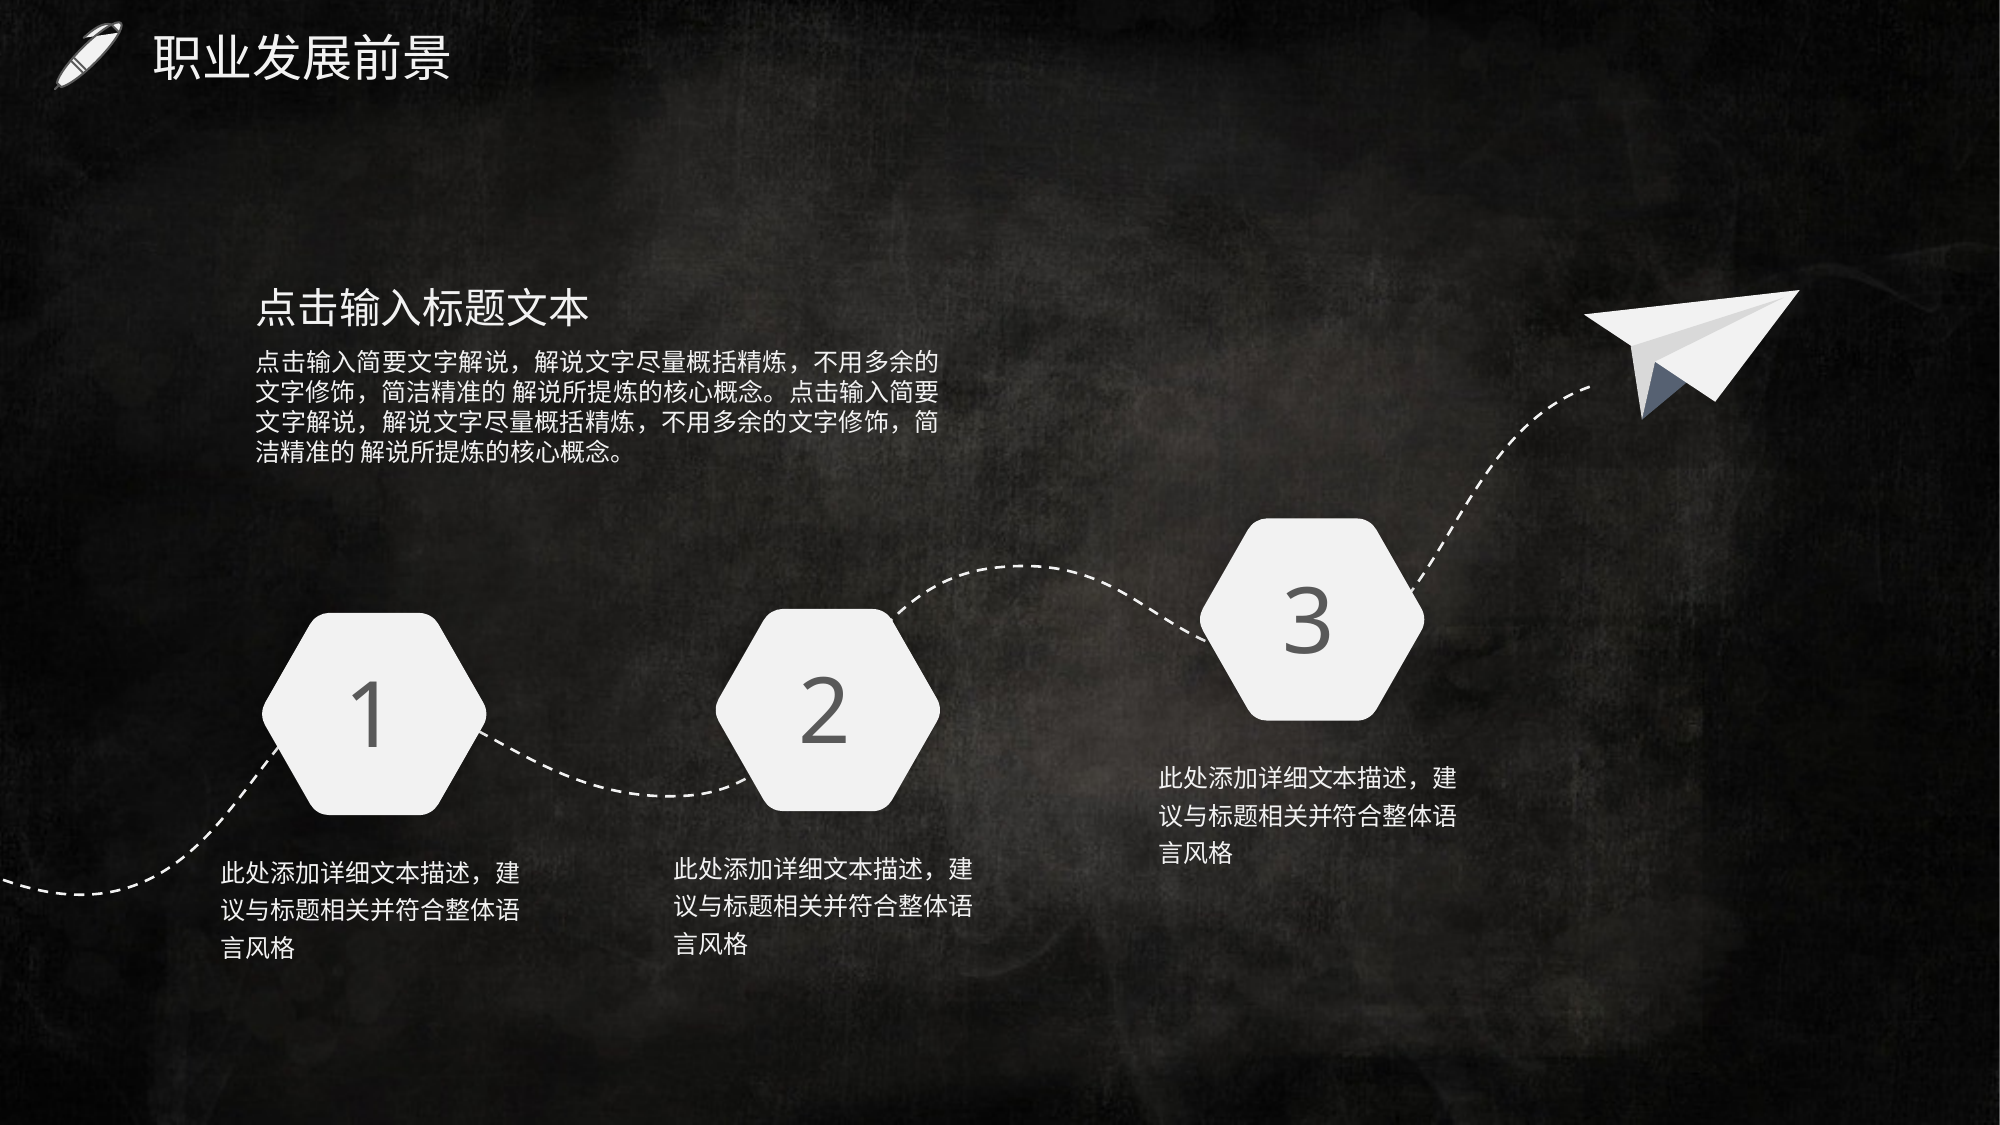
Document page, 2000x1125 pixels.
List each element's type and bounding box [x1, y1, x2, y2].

picture [0, 0, 2000, 1125]
text_box [1583, 289, 1800, 420]
